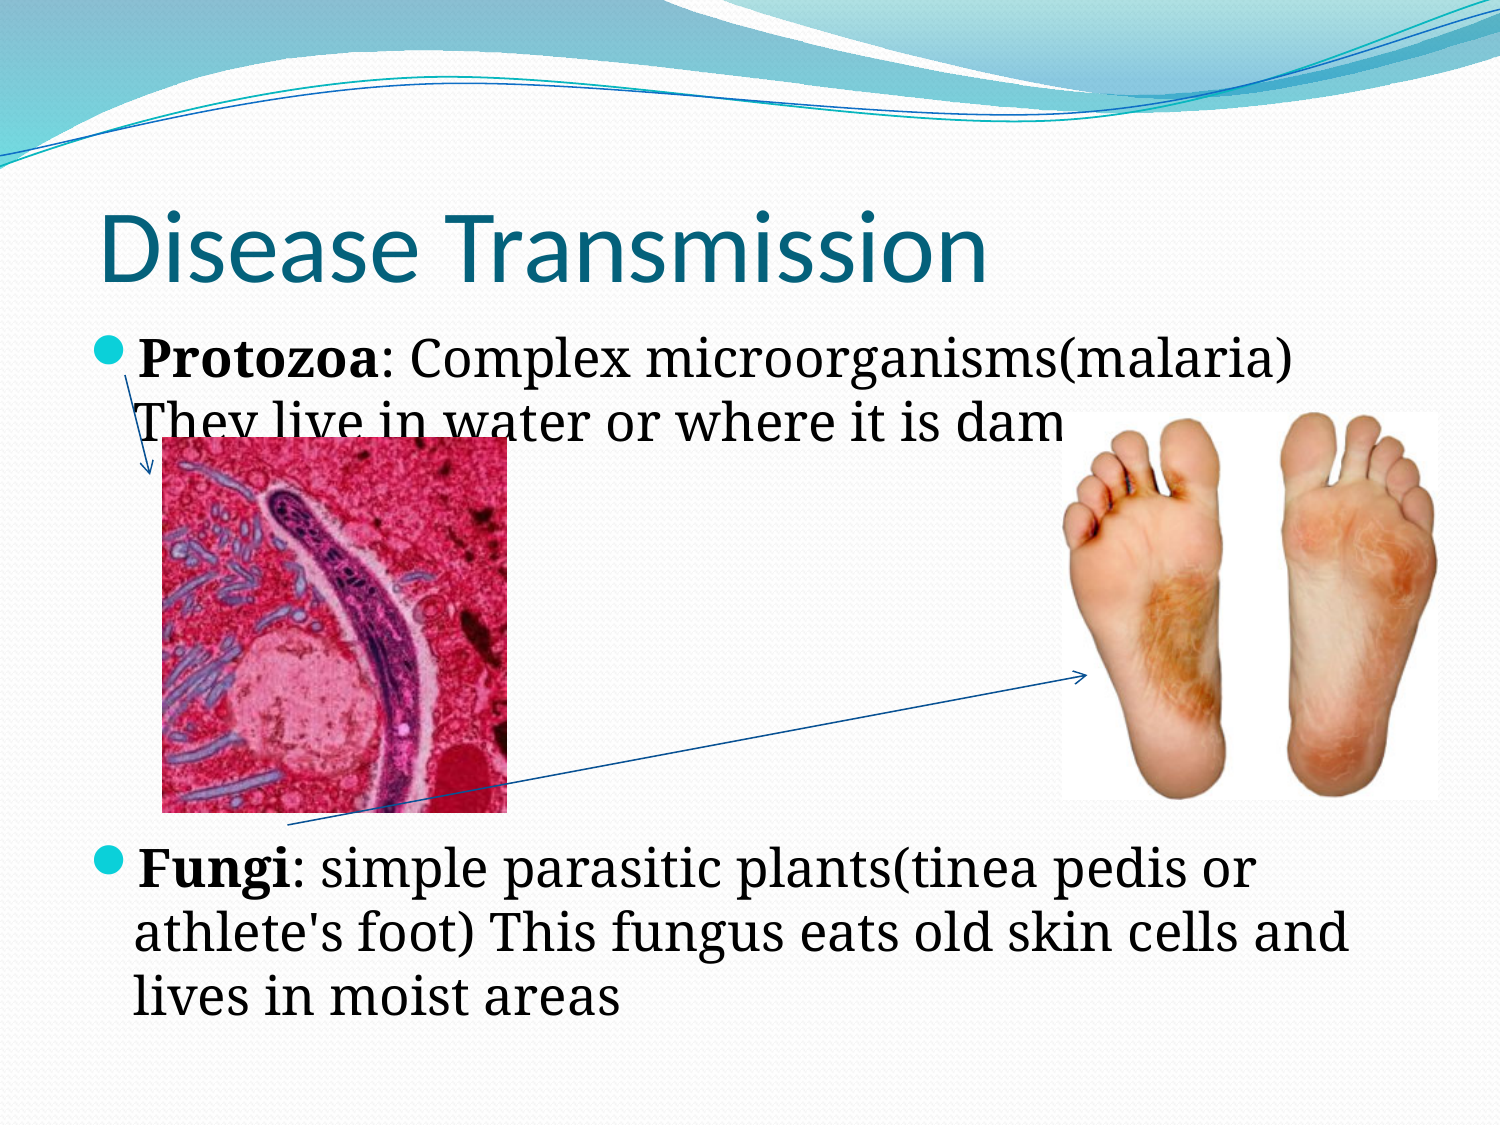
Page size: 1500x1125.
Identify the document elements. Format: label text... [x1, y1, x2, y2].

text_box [287, 674, 1088, 826]
title Disease Transmission [75, 115, 1425, 303]
picture [162, 437, 507, 813]
picture [1062, 412, 1438, 801]
list Protozoa: Complex microorganisms(malaria) They live in water or where it is damp Fungi: simple parasitic plants(tinea pedis or athlete's foot) This fungus eats old skin cells and lives in moist areas [75, 317, 1425, 1038]
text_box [124, 374, 151, 476]
